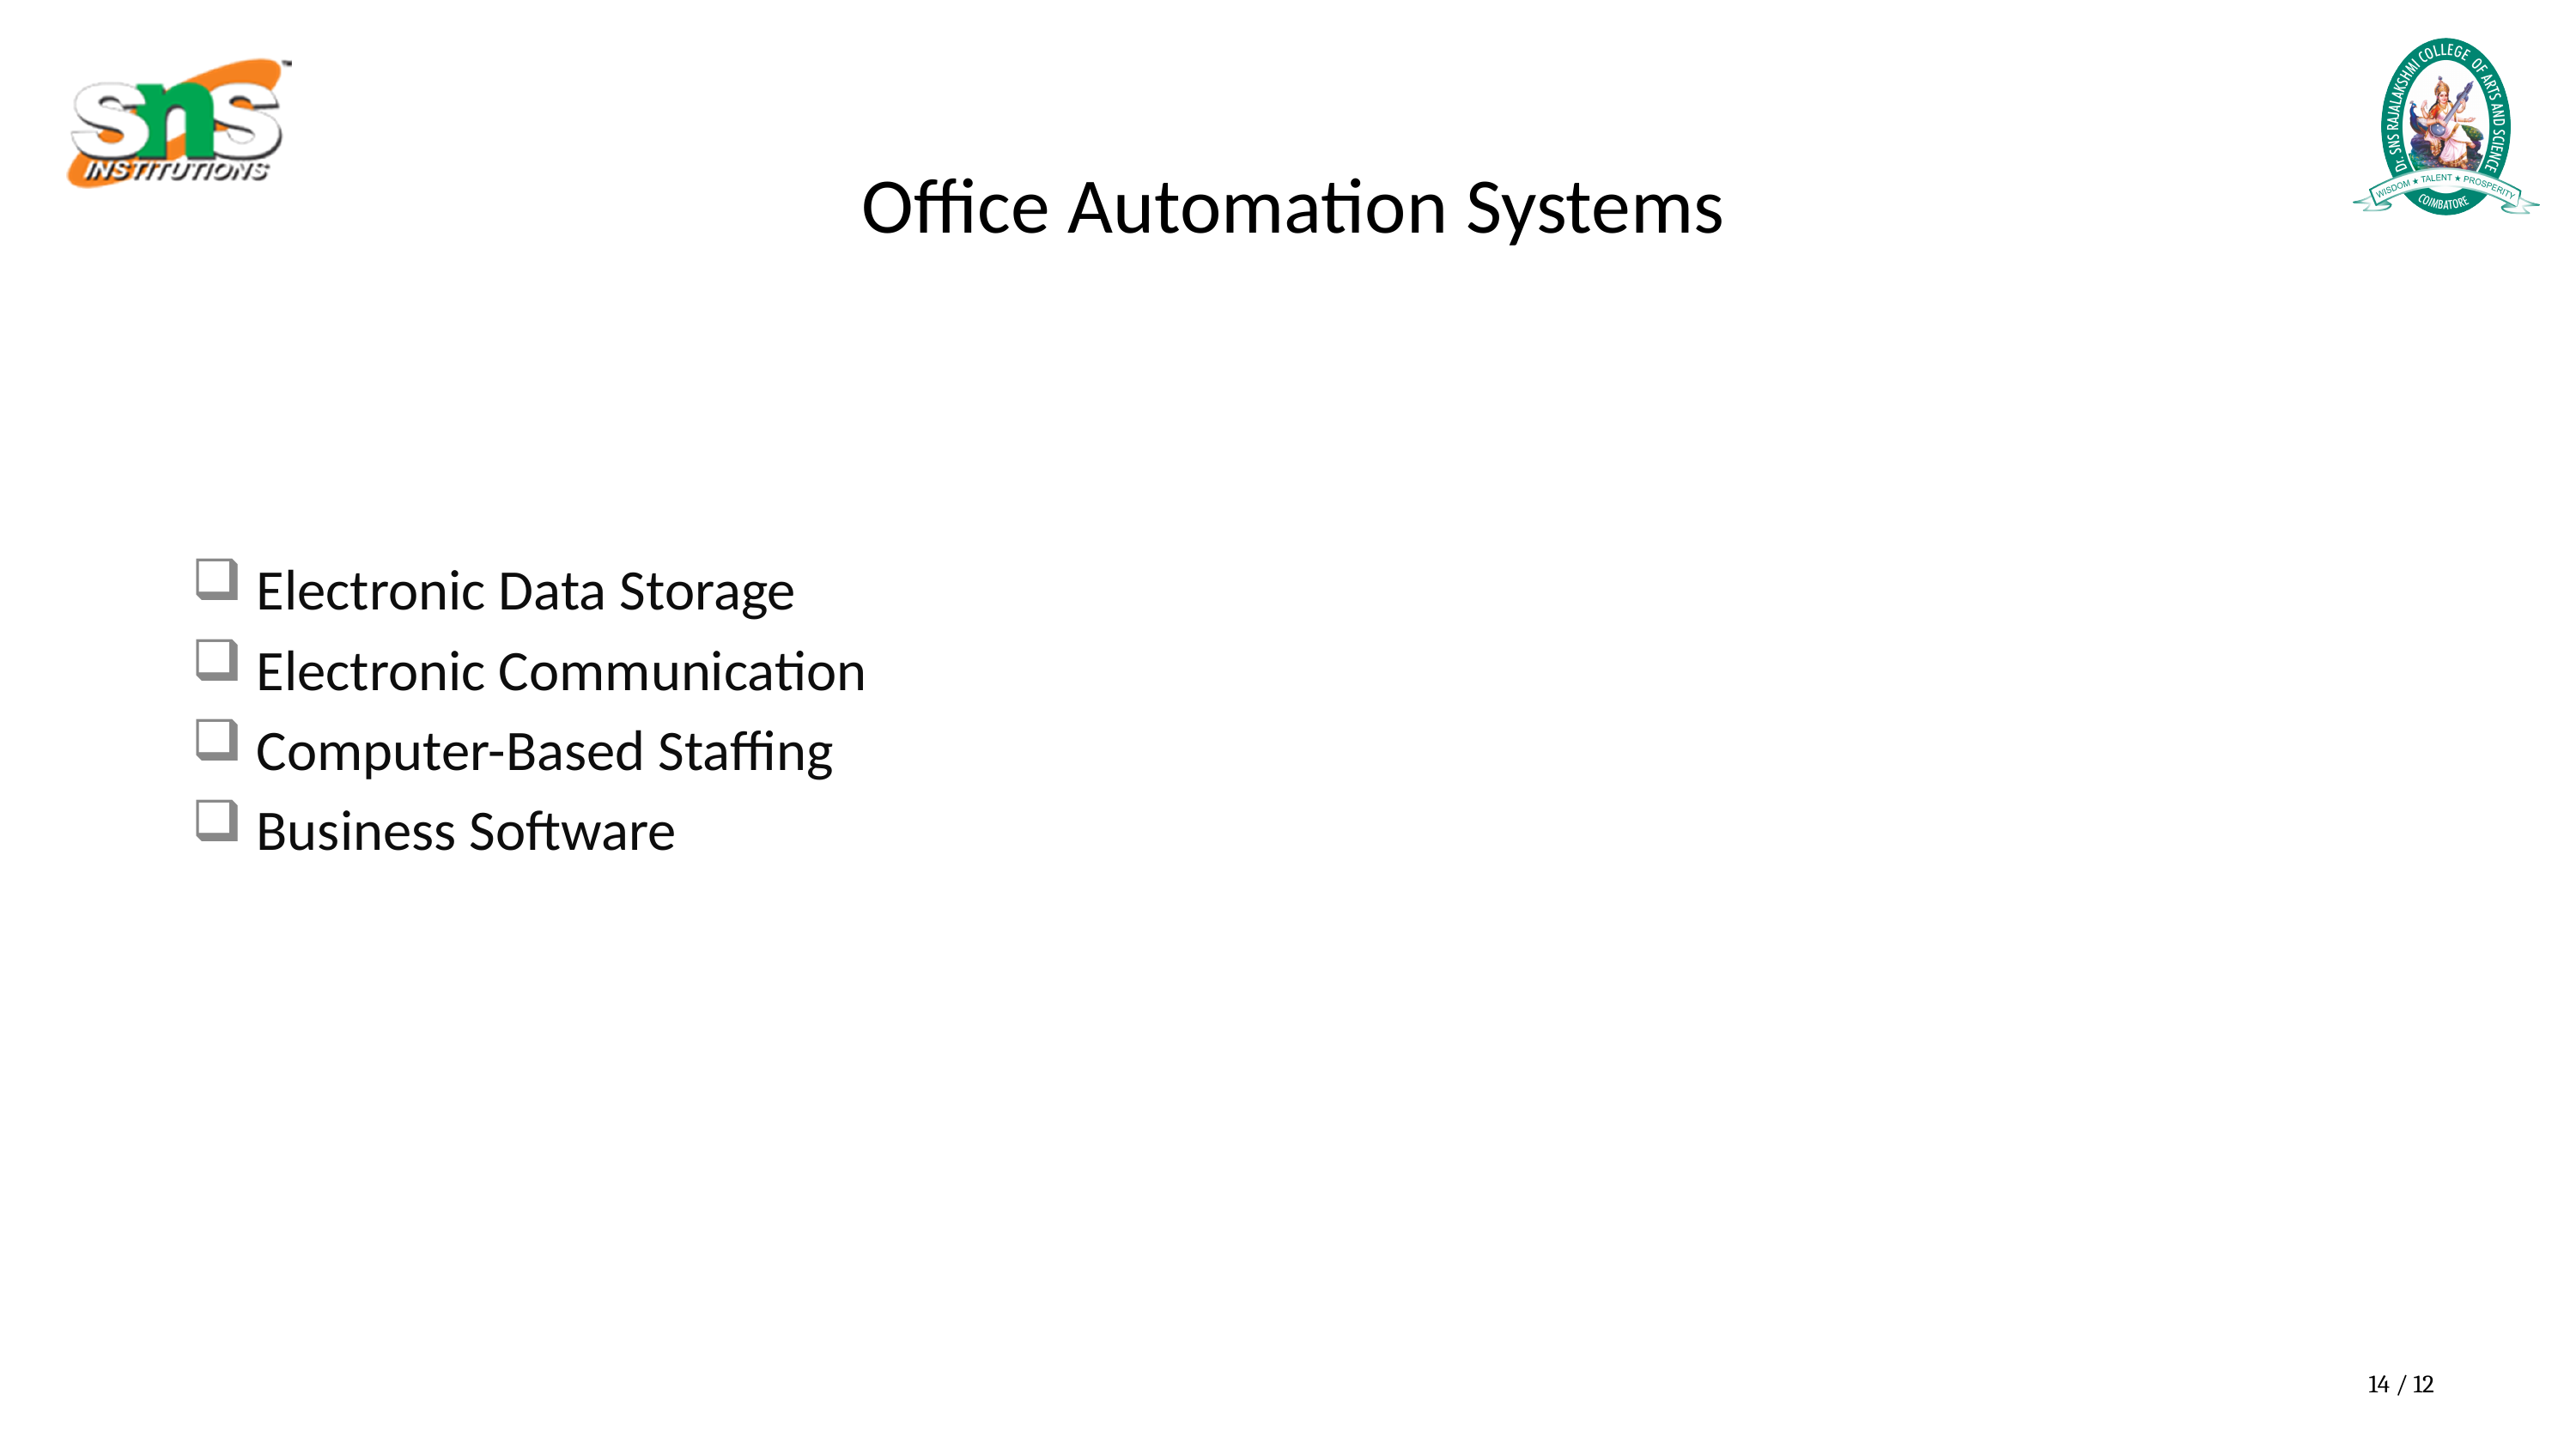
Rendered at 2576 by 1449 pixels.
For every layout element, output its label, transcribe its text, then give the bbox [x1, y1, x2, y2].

subtitle Electronic Data Storage Electronic Communication Computer-Based Staffing Business Software [175, 386, 2506, 1347]
title Office Automation Systems [383, 98, 2204, 306]
picture [2353, 38, 2540, 215]
slide_number 14 / 12 [2146, 1357, 2447, 1410]
picture [66, 57, 292, 189]
